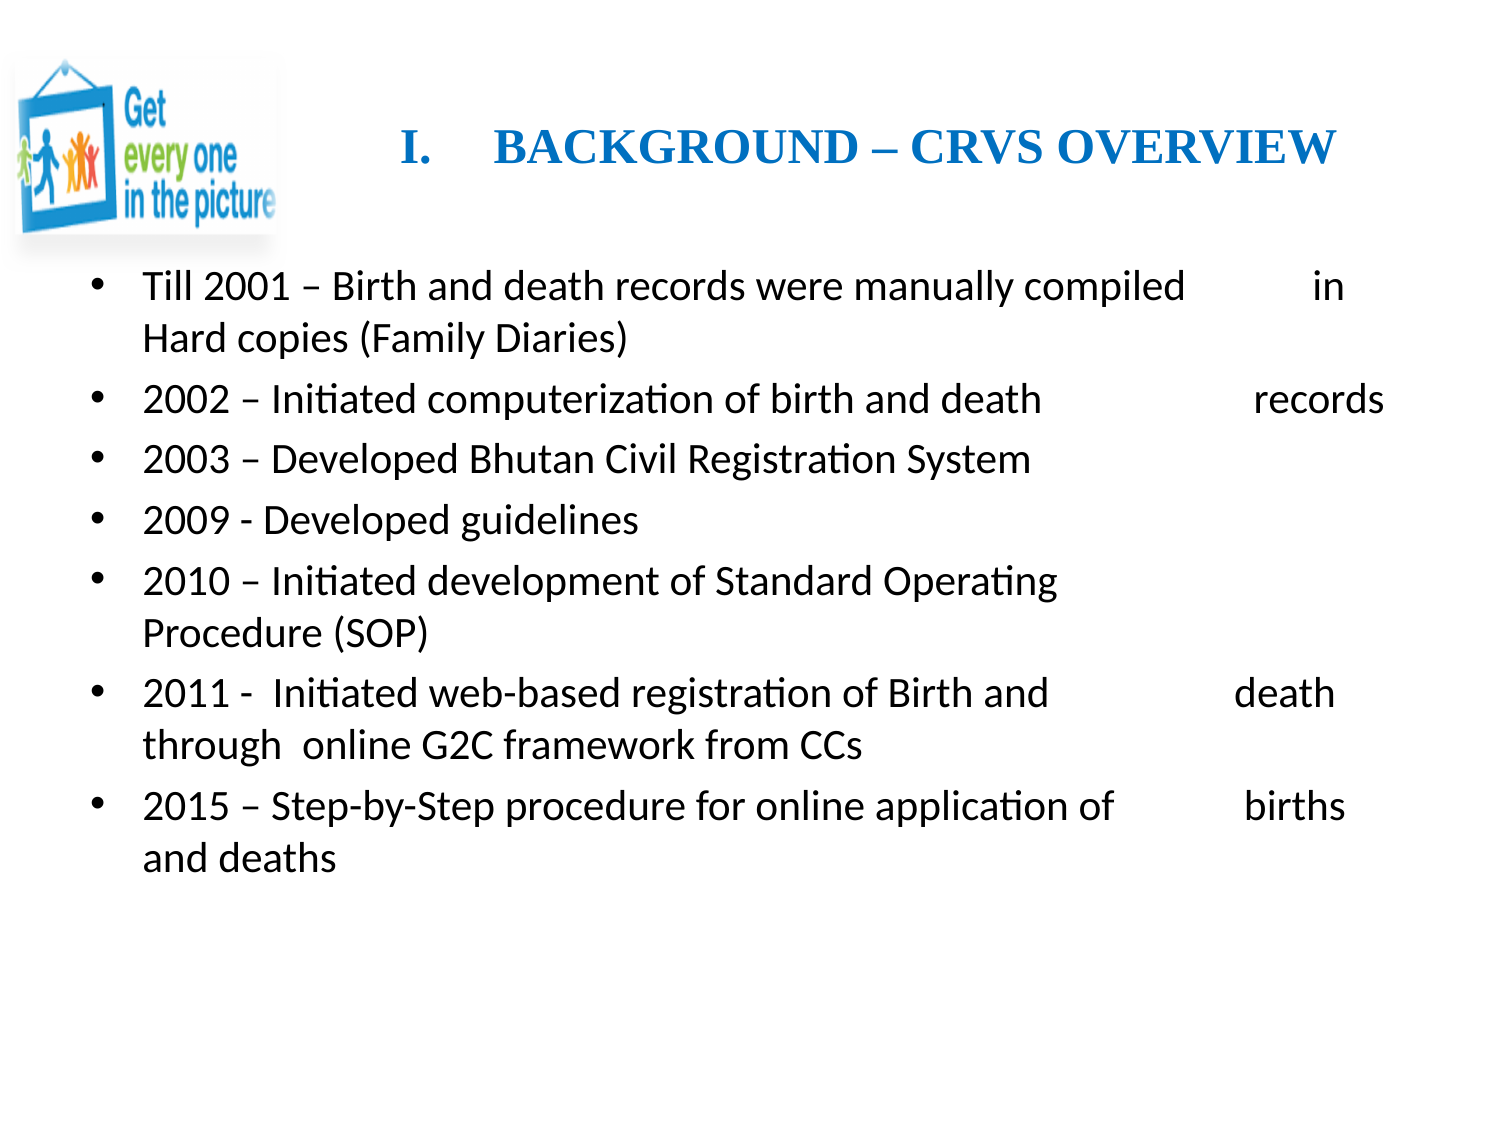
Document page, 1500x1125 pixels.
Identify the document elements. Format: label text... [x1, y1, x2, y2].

title I. BACKGROUND – CRVS OVERVIEW [312, 99, 1425, 188]
picture [0, 49, 288, 274]
list Till 2001 – Birth and death records were manually compiled in Hard copies (Family Diaries) 2002 – Initiated computerization of birth and death records 2003 – Developed Bhutan Civil Registration System 2009 - Developed guidelines 2010 – Initiated development of Standard Operating Procedure (SOP) 2011 - Initiated web-based registration of Birth and death through online G2C framework from CCs 2015 – Step-by-Step procedure for online application of births and deaths [75, 249, 1425, 933]
